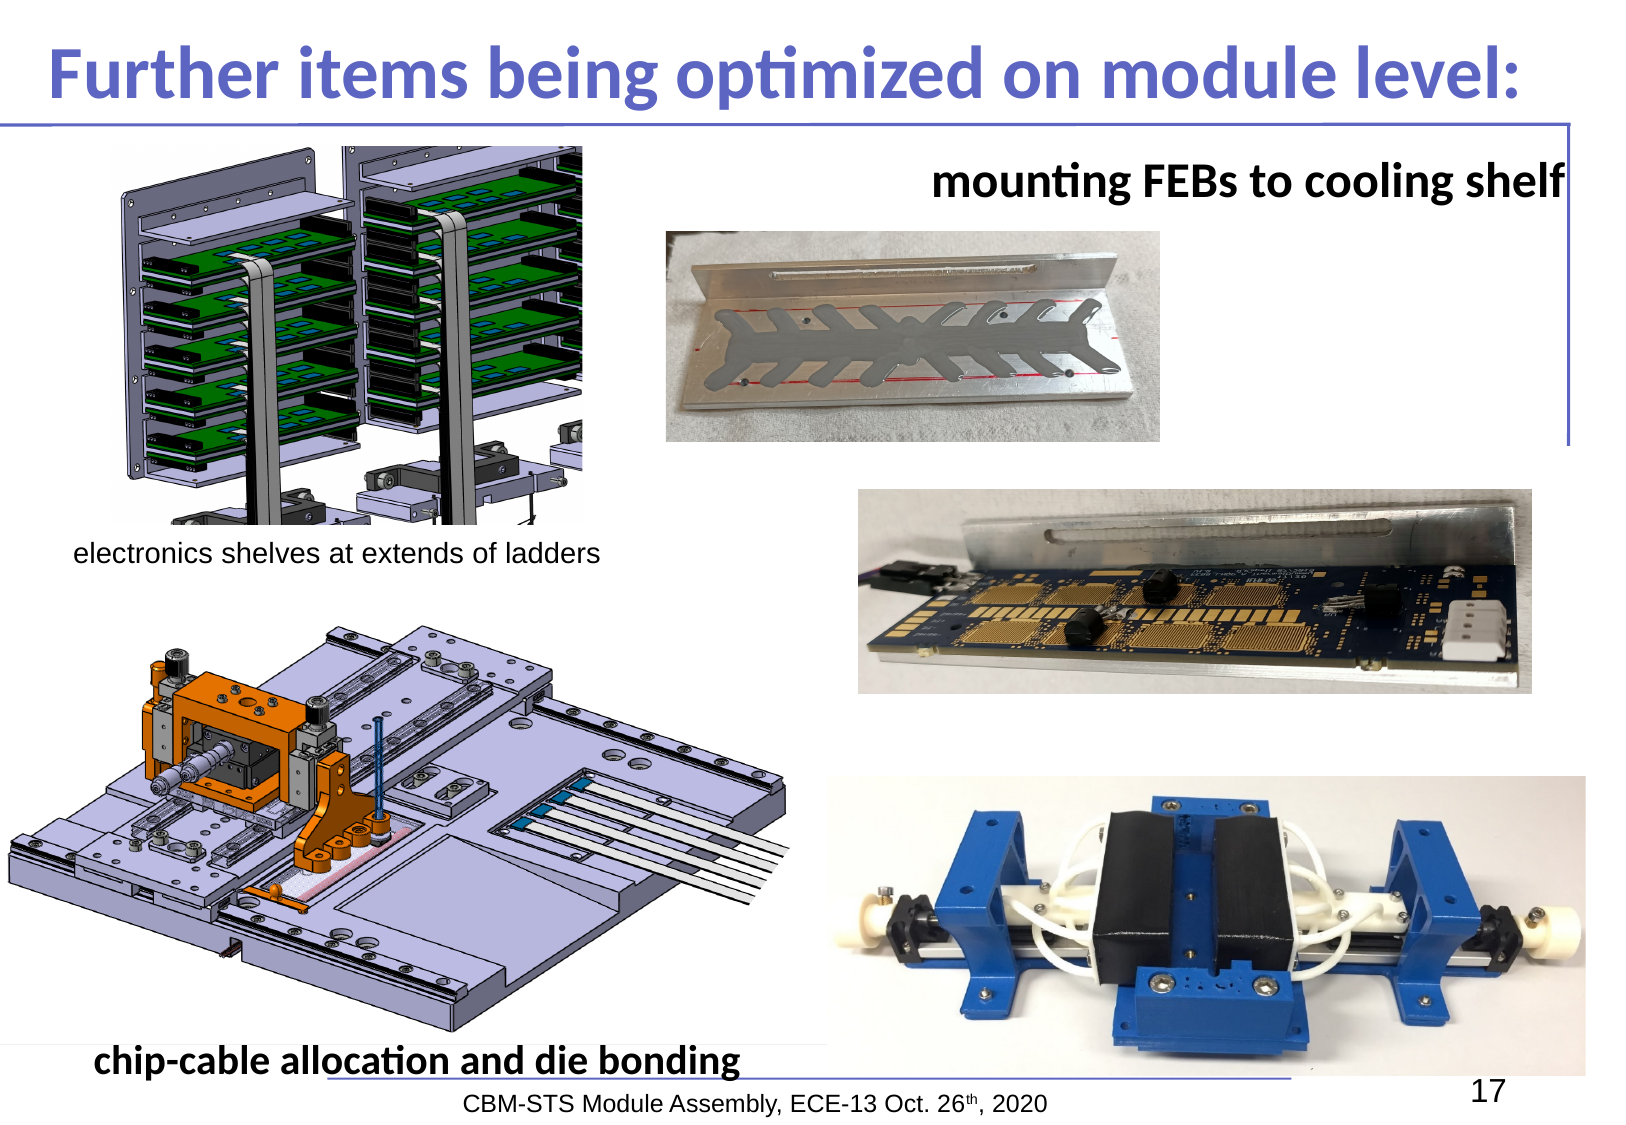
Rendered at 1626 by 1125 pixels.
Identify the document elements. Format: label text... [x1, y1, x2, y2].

text_box Further items being optimized on module level: [11, 16, 1579, 122]
picture [0, 488, 1586, 1076]
picture [665, 230, 1161, 442]
text_box mounting FEBs to cooling shelf [916, 140, 1581, 216]
text_box chip-cable allocation and die bonding [78, 1054, 756, 1090]
text_box electronics shelves at extends of ladders [58, 526, 617, 577]
picture [109, 146, 583, 525]
